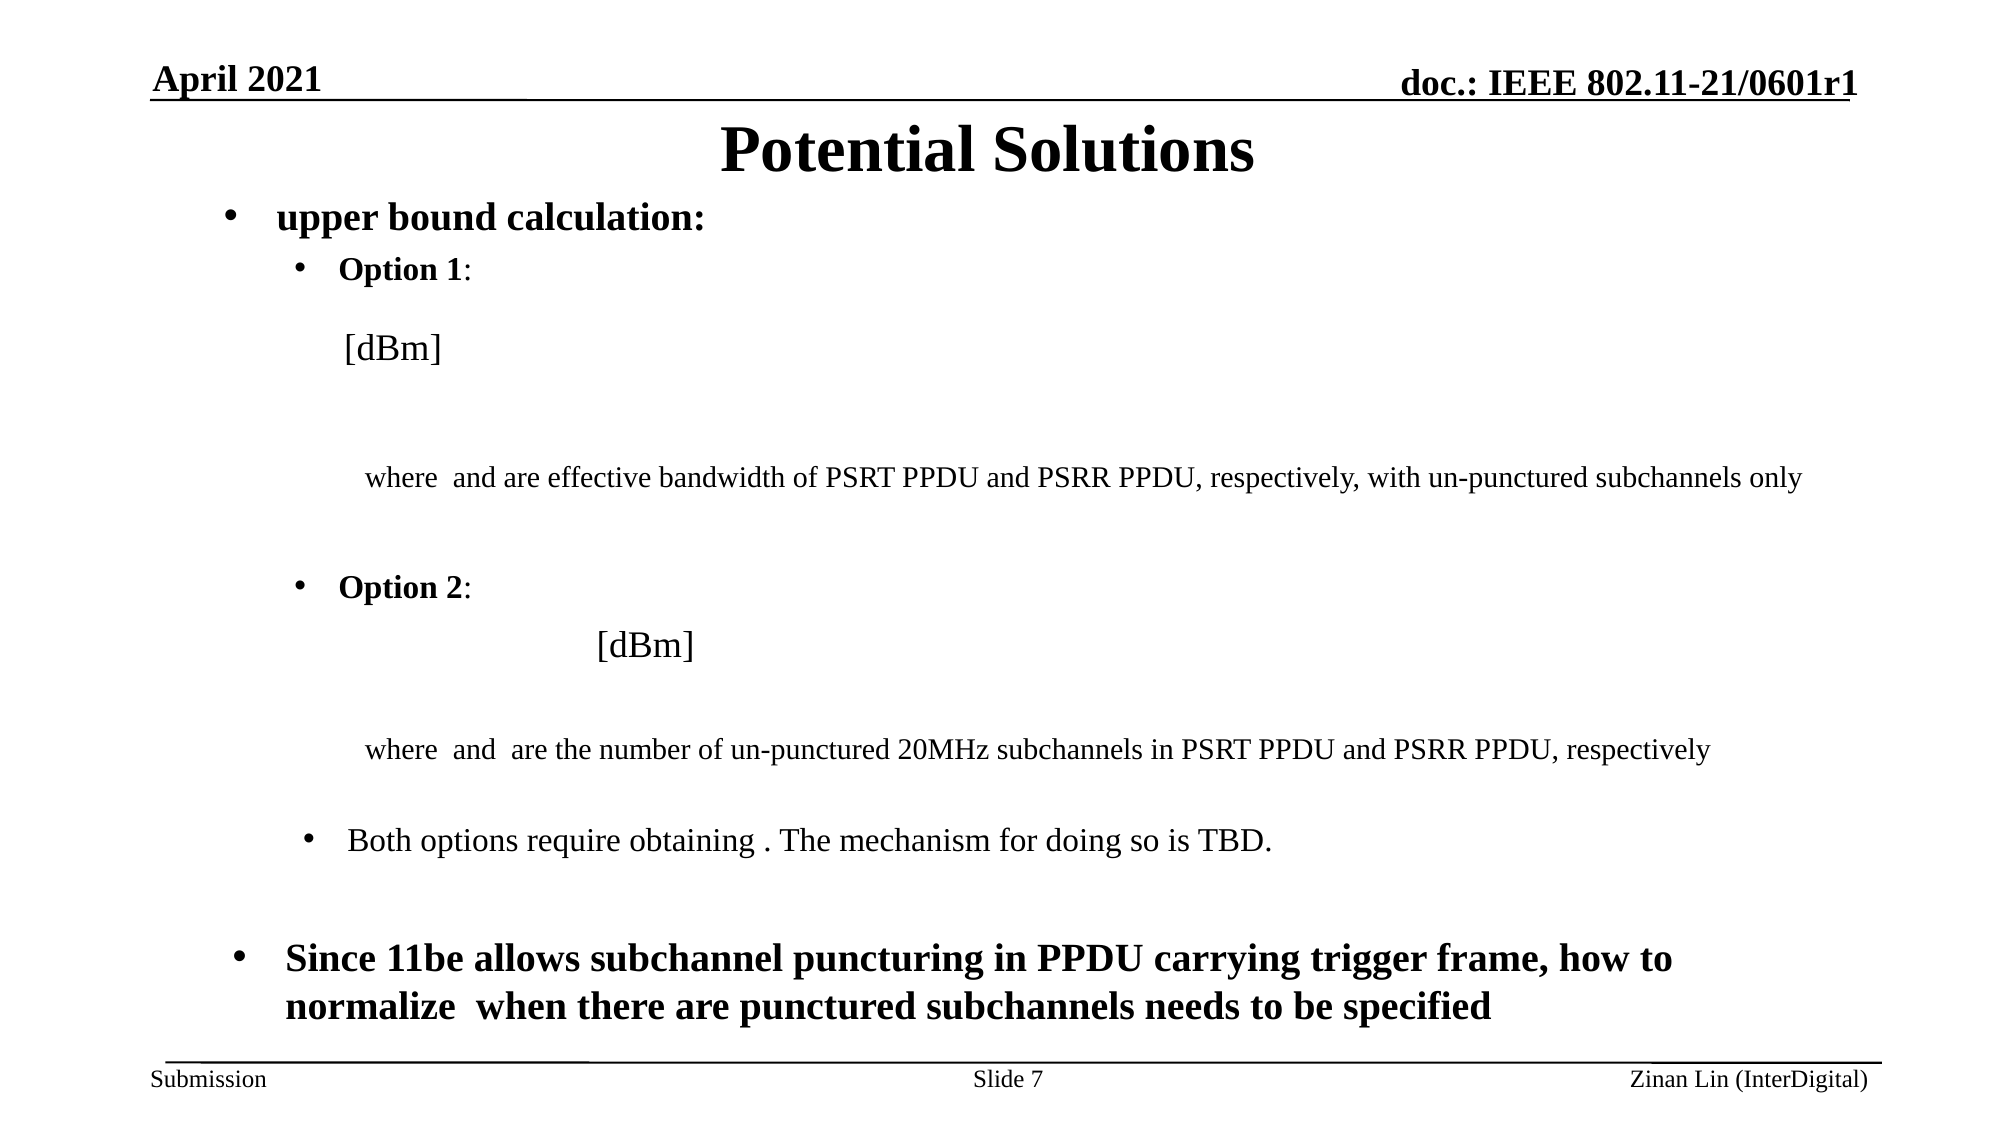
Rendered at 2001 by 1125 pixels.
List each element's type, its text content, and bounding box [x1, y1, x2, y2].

slide_number Slide 7 [950, 1061, 1067, 1123]
footer Zinan Lin (InterDigital) [1171, 1061, 1869, 1093]
title Potential Solutions [208, 56, 1769, 232]
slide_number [152, 54, 563, 100]
